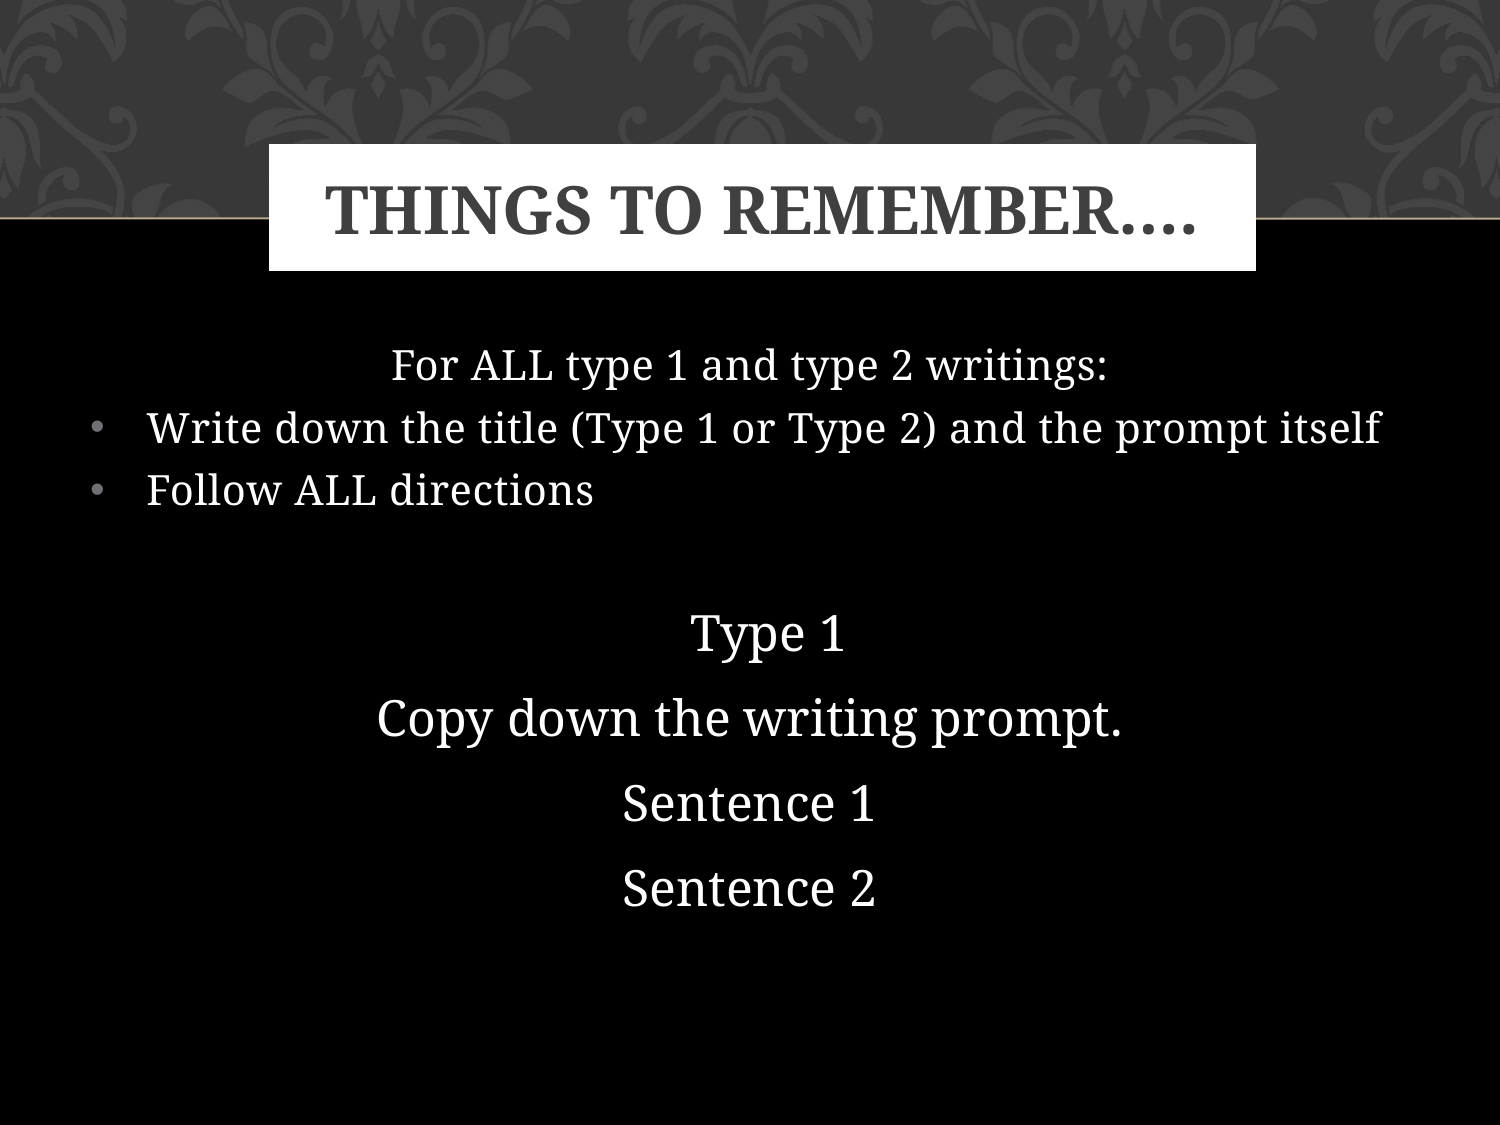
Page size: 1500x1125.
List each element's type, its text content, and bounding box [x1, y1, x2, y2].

title Things to Remember…. [269, 144, 1256, 271]
list For ALL type 1 and type 2 writings: Write down the title (Type 1 or Type 2) and the prompt itself Follow ALL directions Type 1 Copy down the writing prompt. Sentence 1 Sentence 2 [75, 331, 1425, 1000]
